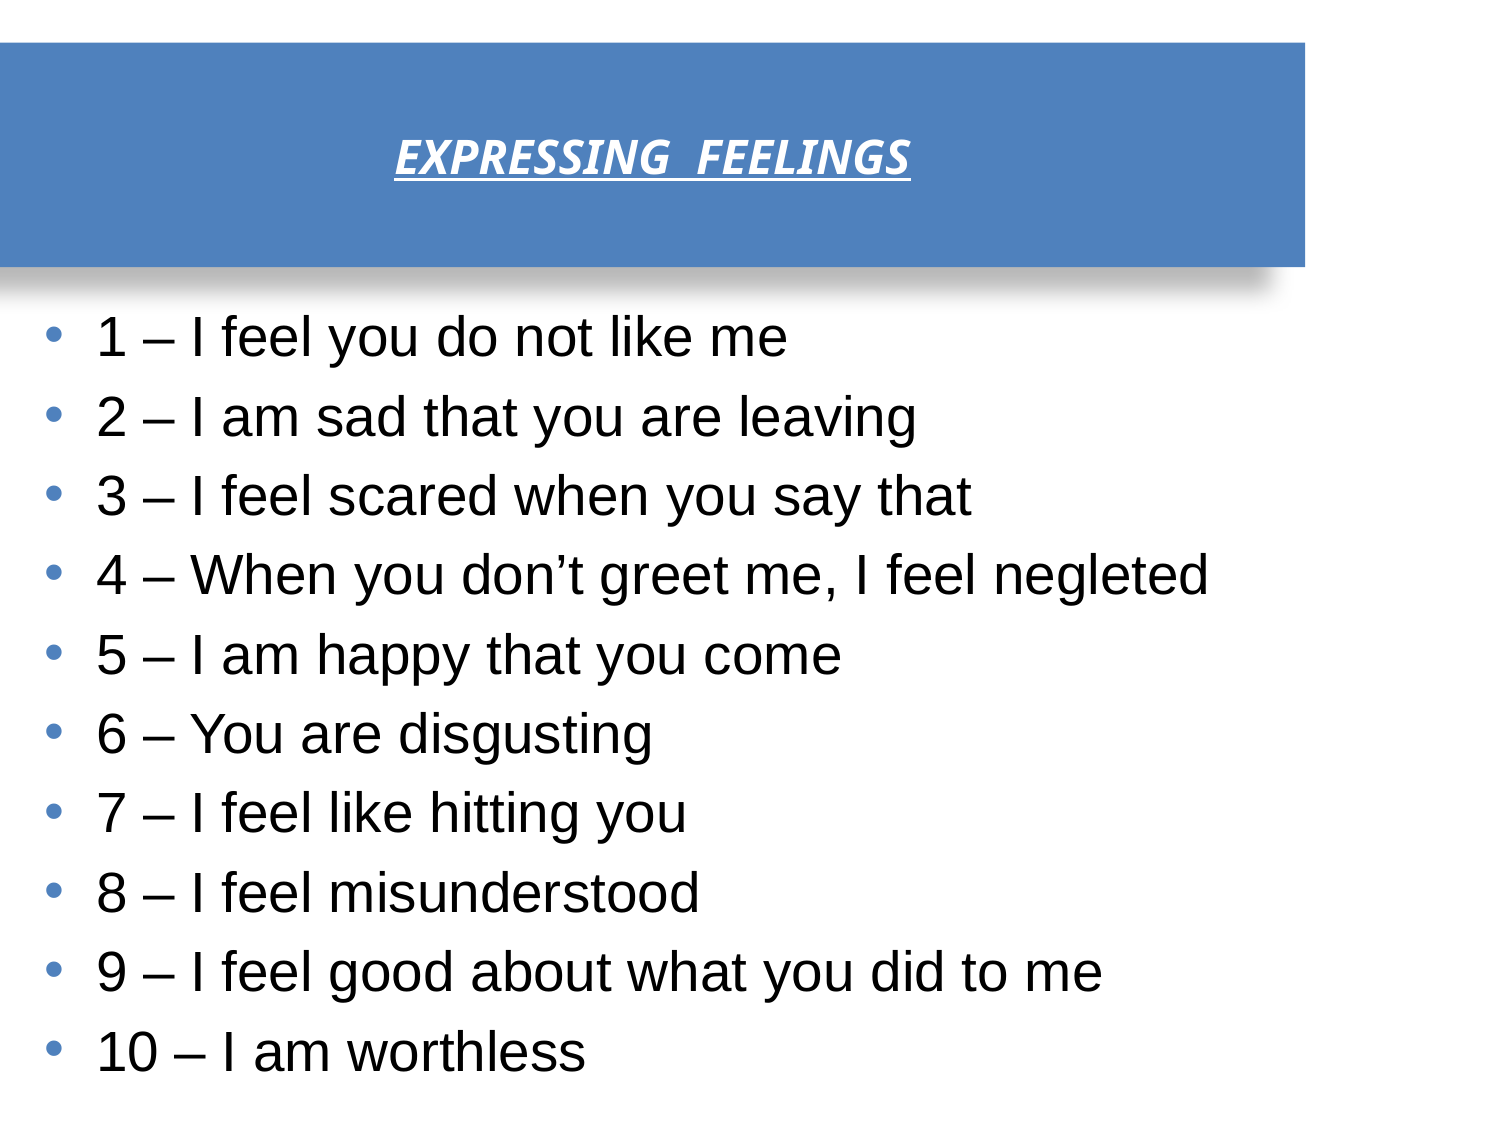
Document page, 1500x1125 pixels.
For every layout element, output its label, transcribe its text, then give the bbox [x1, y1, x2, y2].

title EXPRESSING FEELINGS [26, 61, 1279, 249]
list 1 – I feel you do not like me 2 – I am sad that you are leaving 3 – I feel scared when you say that 4 – When you don’t greet me, I feel negleted 5 – I am happy that you come 6 – You are disgusting 7 – I feel like hitting you 8 – I feel misunderstood 9 – I feel good about what you did to me 10 – I am worthless [29, 292, 1447, 1094]
